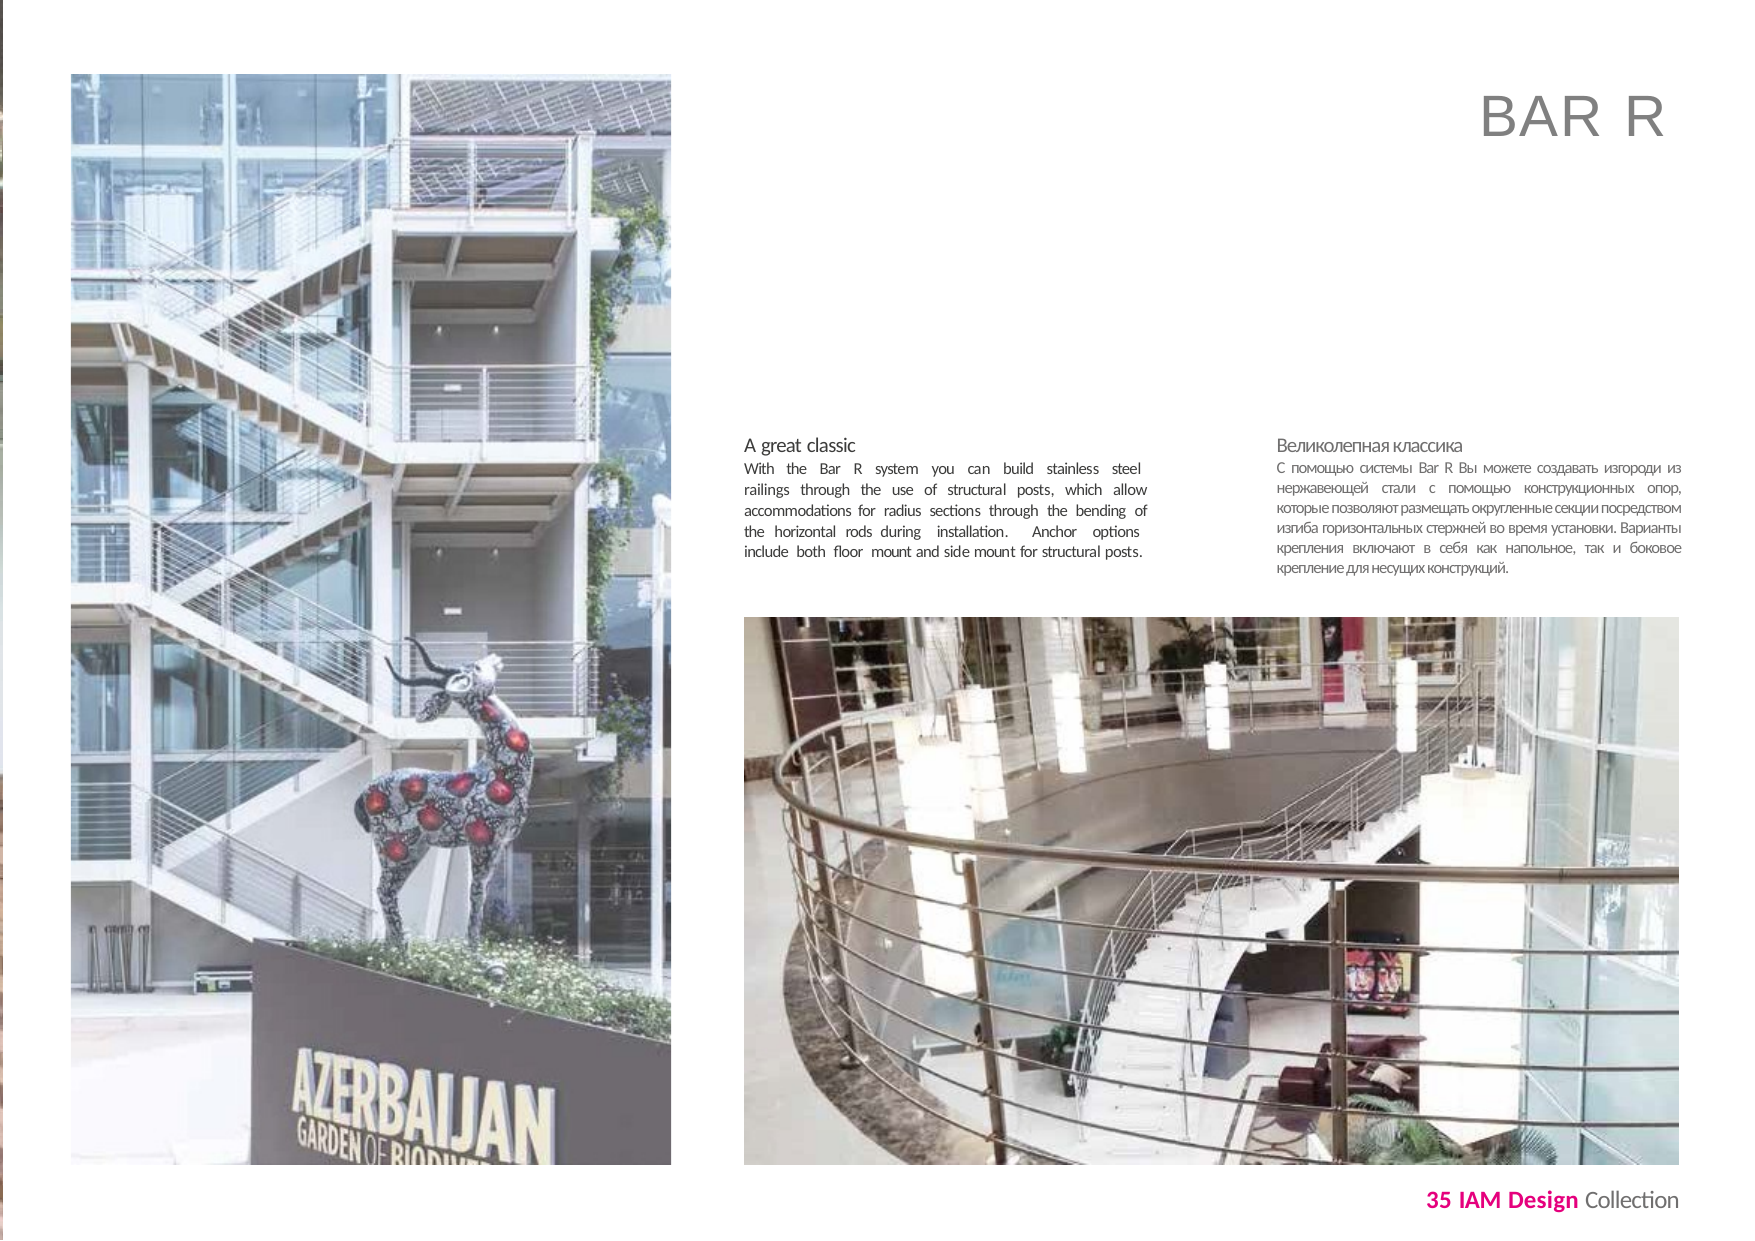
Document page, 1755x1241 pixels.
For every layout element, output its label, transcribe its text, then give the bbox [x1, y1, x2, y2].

text_box [744, 617, 1679, 1166]
text_box [70, 74, 672, 1166]
text_box A great classic With the Bar R system you can build stainless steel railings through the use of structural posts, which allow accommodations for radius sections through the bending of the horizontal rods during installation. Anchor options include both floor mount and side mount for structural posts. [742, 431, 1149, 562]
text_box Великолепная классика С помощью системы Bar R Вы можете создавать изгороди из нержавеющей стали с помощью конструкционных опор, которые позволяют размещать округленные секции посредством изгиба горизонтальных стержней во время установки. Варианты крепления включают в себя как напольное, так и боковое крепление для несущих конструкций. [1274, 431, 1682, 577]
text_box 35 IAM Design Collection [1424, 1183, 1682, 1214]
title BAR R [87, 9, 1667, 217]
